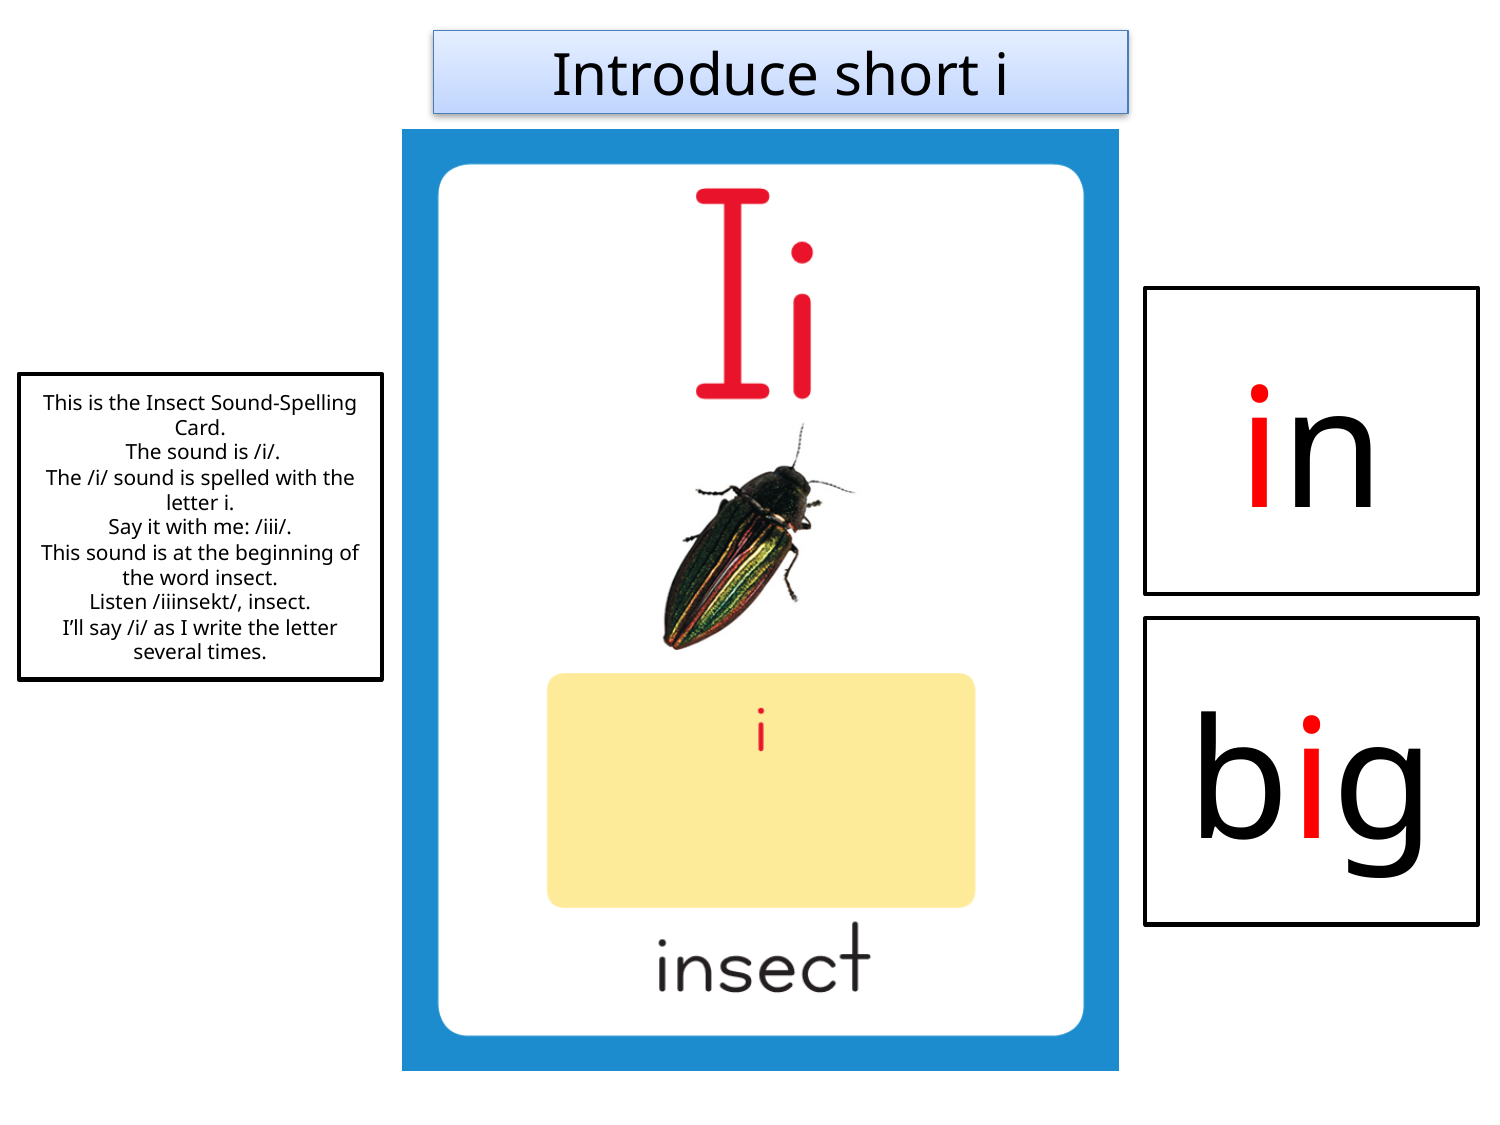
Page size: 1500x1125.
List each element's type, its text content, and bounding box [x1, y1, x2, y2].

picture [402, 129, 1119, 1072]
text_box in [1143, 286, 1480, 596]
text_box Introduce short i [433, 30, 1129, 114]
text_box This is the Insect Sound-Spelling Card. The sound is /i/. The /i/ sound is spelled with the letter i. Say it with me: /iii/. This sound is at the beginning of the word insect. Listen /iiinsekt/, insect. I’ll say /i/ as I write the letter several times. [17, 372, 384, 682]
text_box big [1143, 616, 1480, 927]
